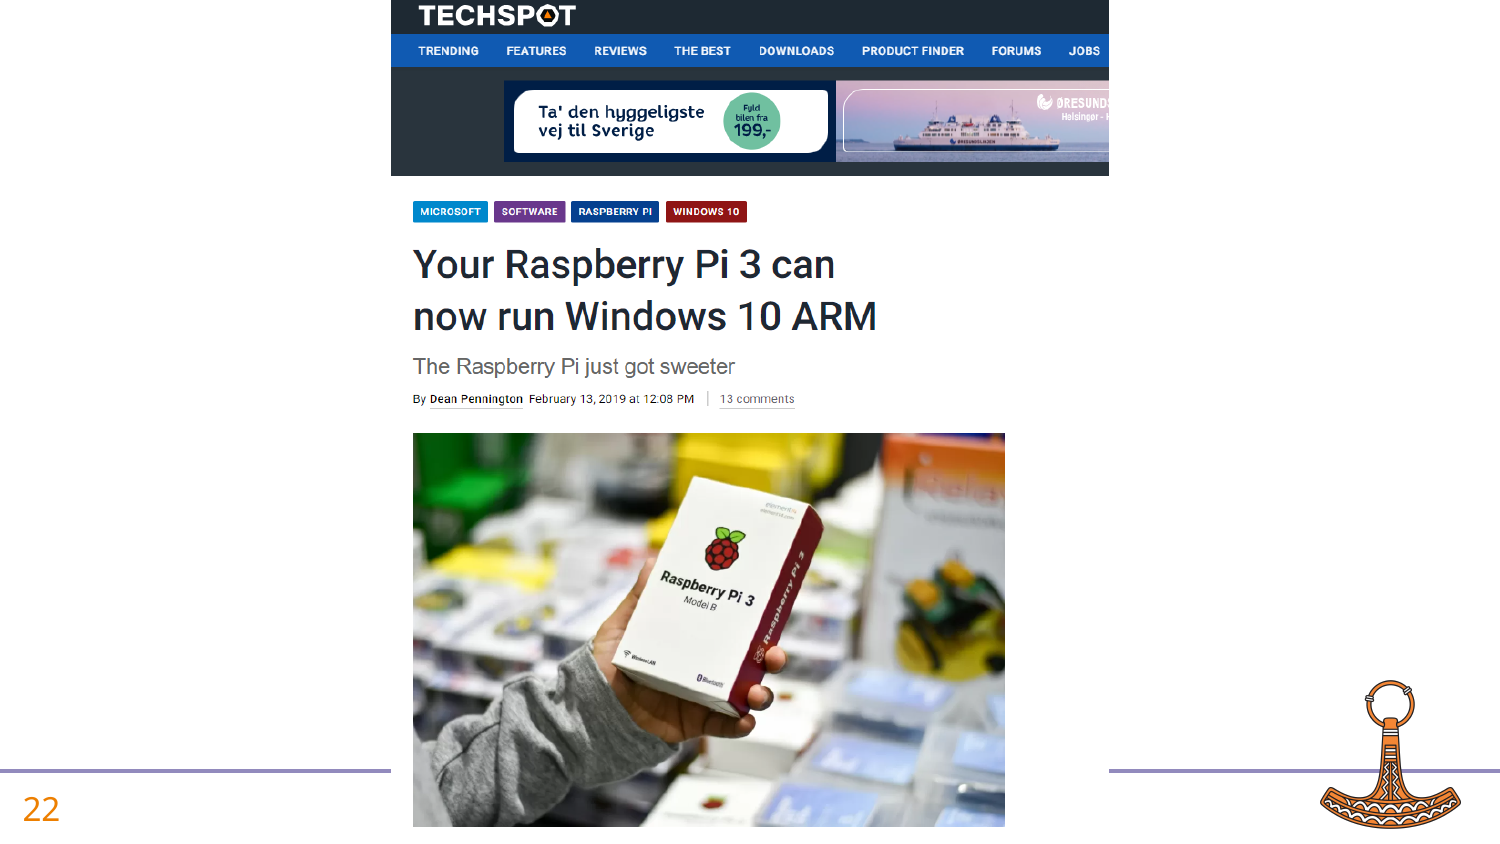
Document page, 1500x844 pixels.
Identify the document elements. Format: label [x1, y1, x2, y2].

picture [391, 0, 1109, 844]
picture [1320, 680, 1461, 829]
